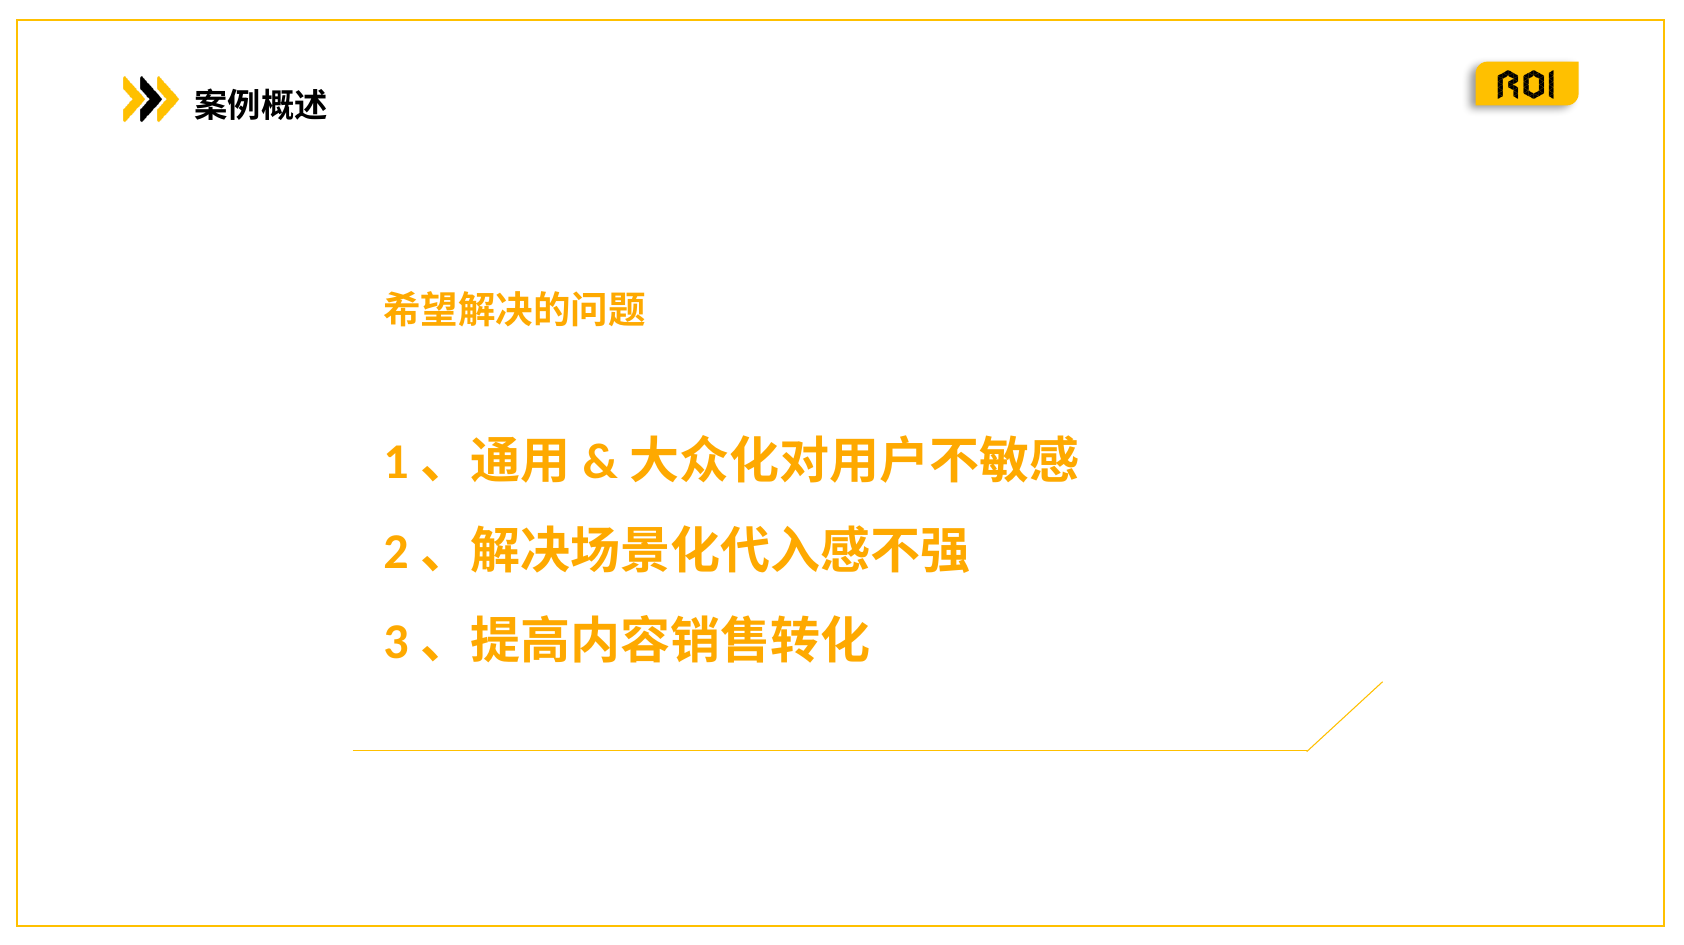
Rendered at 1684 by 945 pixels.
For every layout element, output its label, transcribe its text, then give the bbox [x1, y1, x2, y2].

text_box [1475, 61, 1579, 106]
text_box 希望解决的问题 1、通用&大众化对用户不敏感 2、解决场景化代入感不强 3、提高内容销售转化 [368, 256, 1316, 677]
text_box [123, 76, 180, 122]
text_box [1306, 681, 1383, 752]
text_box [16, 19, 1665, 927]
